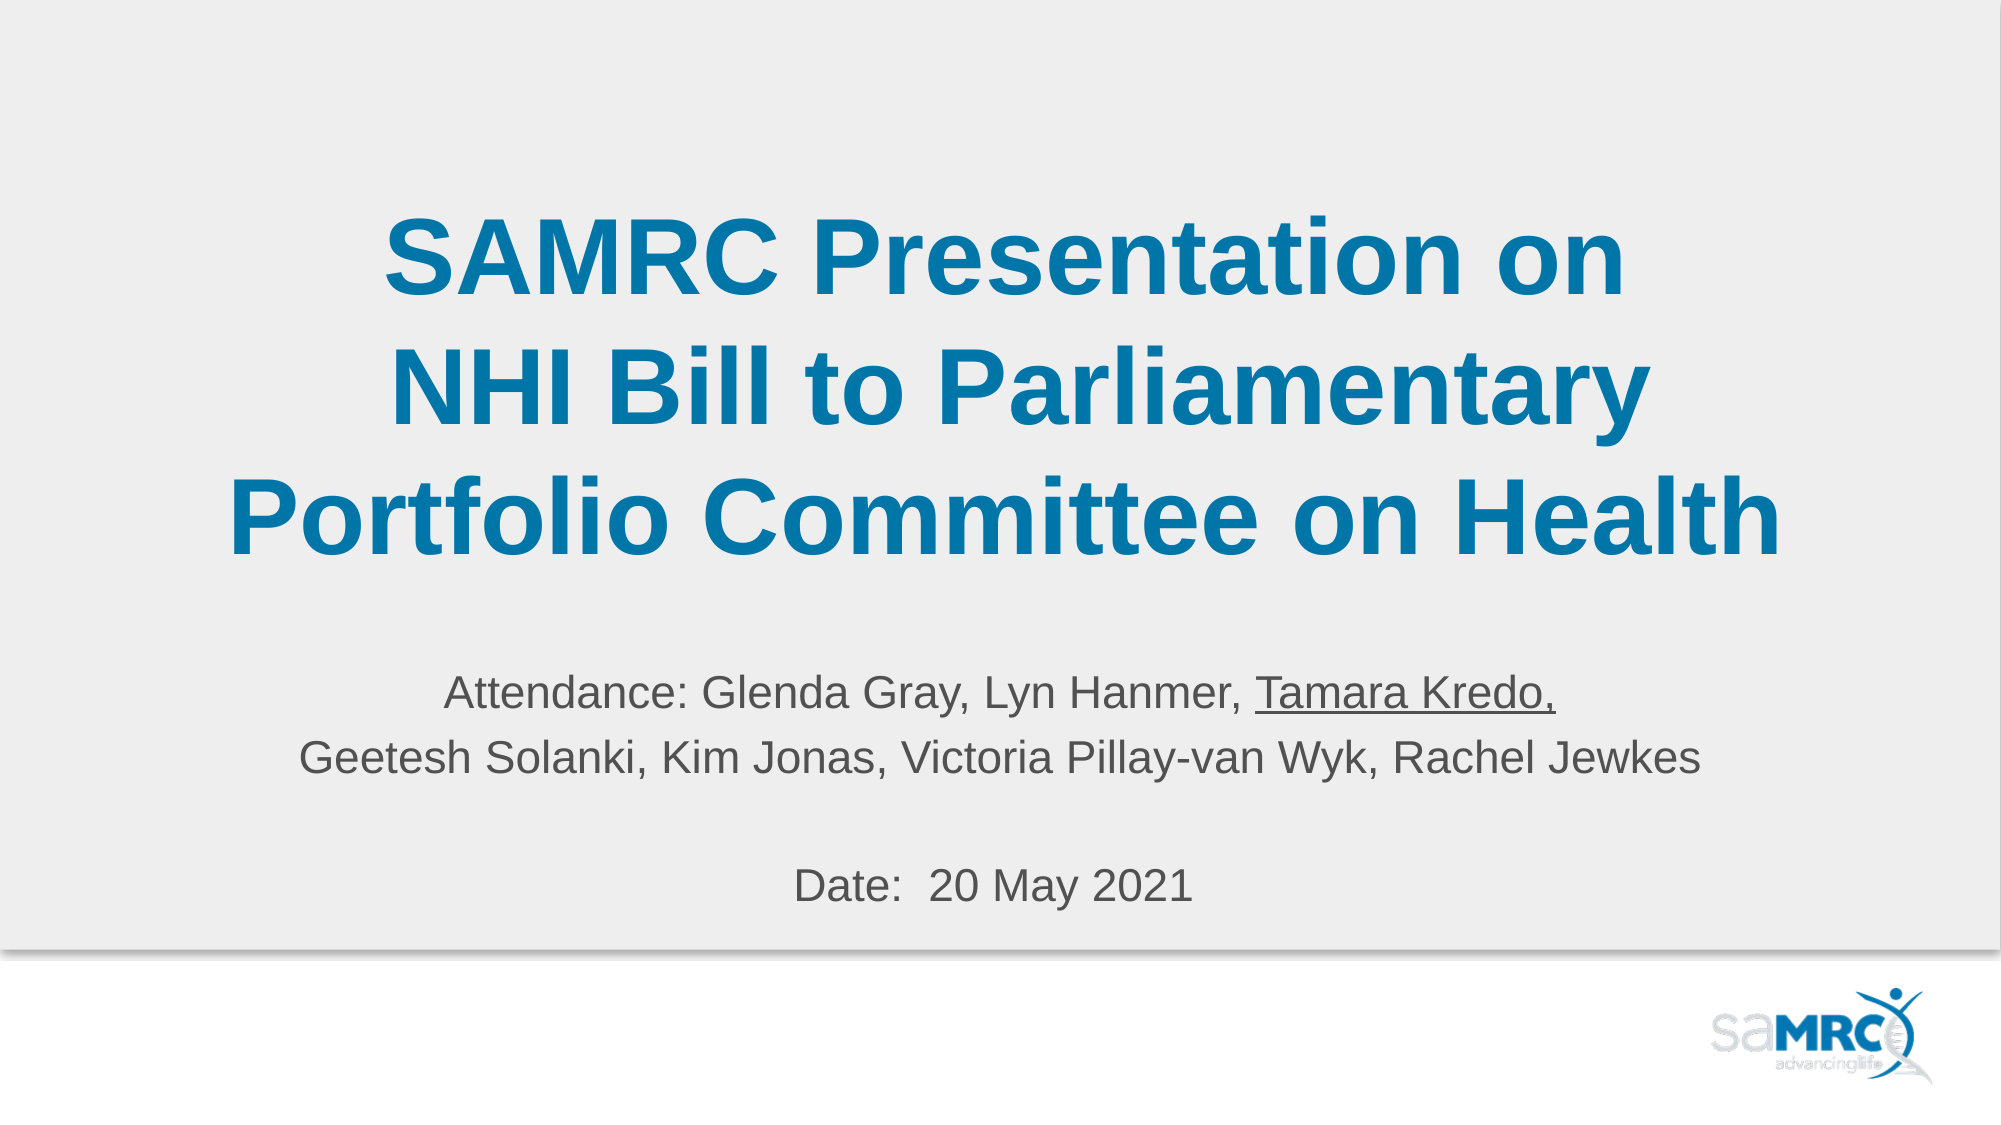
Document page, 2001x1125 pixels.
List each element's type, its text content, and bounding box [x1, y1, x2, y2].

picture [1710, 988, 1941, 1086]
title SAMRC Presentation on NHI Bill to Parliamentary Portfolio Committee on Health [208, 184, 1819, 576]
subtitle Attendance: Glenda Gray, Lyn Hanmer, Tamara Kredo, Geetesh Solanki, Kim Jonas, Victoria Pillay-van Wyk, Rachel Jewkes Date: 20 May 2021 [249, 590, 1750, 923]
